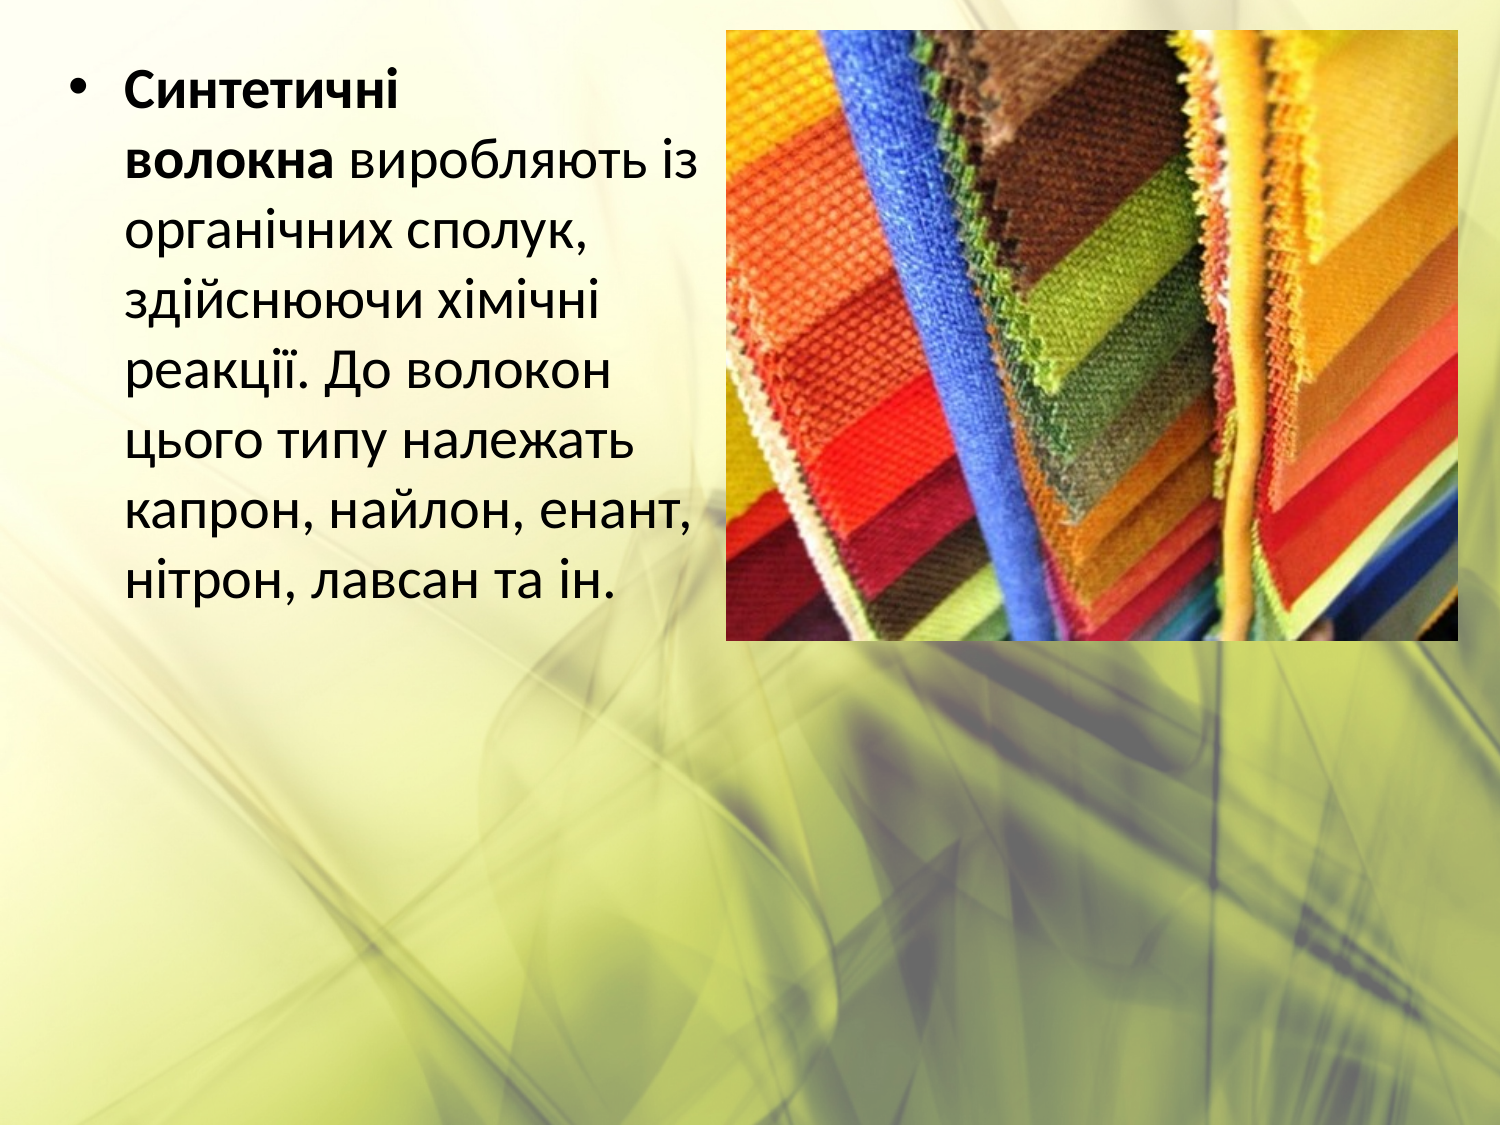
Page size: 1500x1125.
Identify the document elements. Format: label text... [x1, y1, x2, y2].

picture [726, 30, 1458, 641]
list Синтетичні волокна виробляють із органічних сполук, здійснюючи хімічні реакції. До волокон цього типу належать капрон, найлон, енант, нітрон, лавсан та ін. [53, 42, 716, 786]
